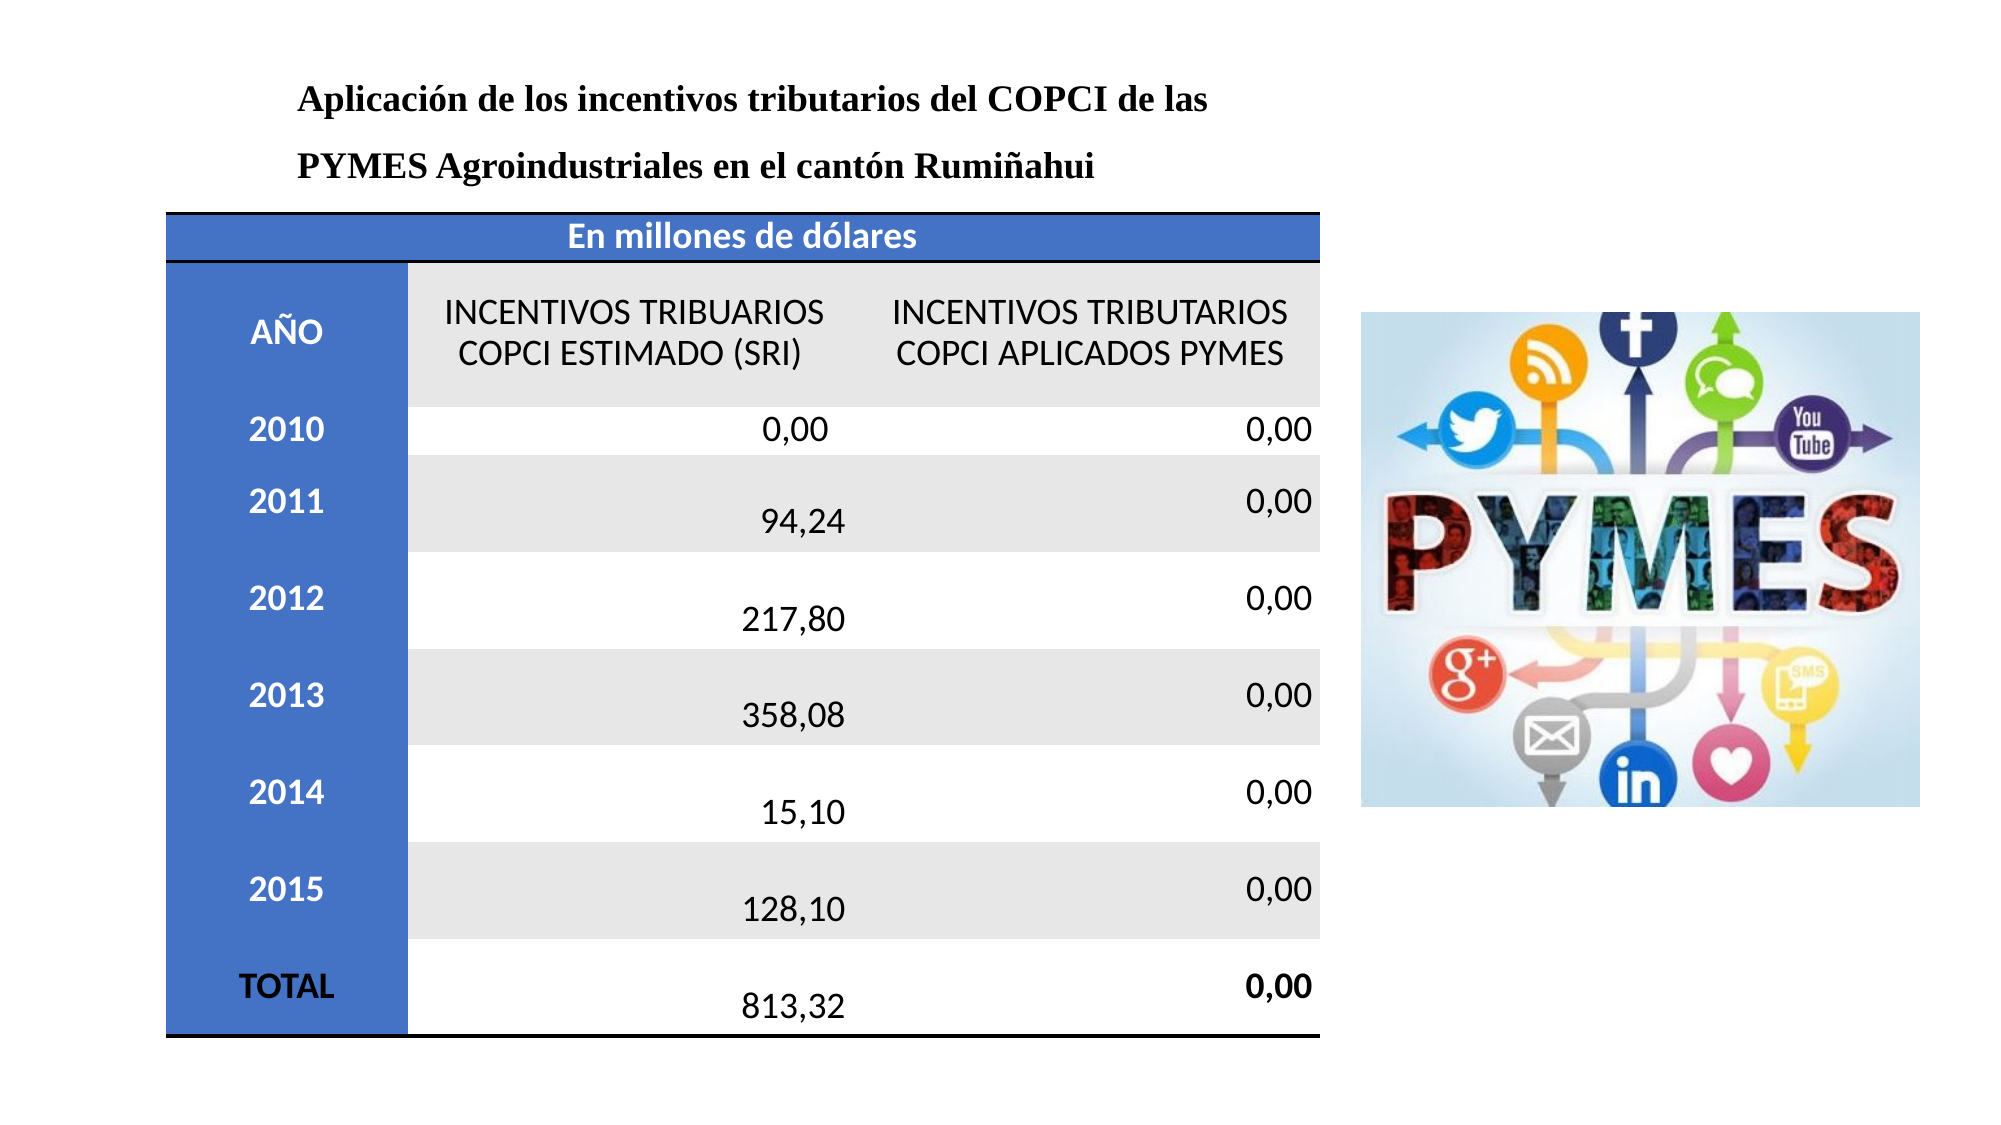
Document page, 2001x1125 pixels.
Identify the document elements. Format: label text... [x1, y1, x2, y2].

table_cell 15,10 [408, 745, 861, 842]
table_cell 2010 [166, 407, 408, 455]
table_cell AÑO [166, 263, 408, 407]
table_cell 2012 [166, 552, 408, 649]
table_cell 813,32 [408, 939, 861, 1034]
table_cell 358,08 [408, 649, 861, 745]
table_cell 0,00 [861, 552, 1320, 649]
table_cell 2014 [166, 745, 408, 842]
table_cell 128,10 [408, 842, 861, 939]
text_box Aplicación de los incentivos tributarios del COPCI de las PYMES Agroindustriales en el cantón Rumiñahui [282, 43, 1283, 194]
table_cell 2013 [166, 649, 408, 745]
table_cell 2015 [166, 842, 408, 939]
table_cell 217,80 [408, 552, 861, 649]
table_cell 0,00 [861, 455, 1320, 552]
picture [1361, 312, 1920, 808]
table_header En millones de dólares [166, 215, 1320, 260]
table_cell 2011 [166, 455, 408, 552]
table_cell 0,00 [861, 407, 1320, 455]
table_cell 0,00 [861, 649, 1320, 745]
table_cell INCENTIVOS TRIBUTARIOS COPCI APLICADOS PYMES [861, 263, 1320, 407]
table_cell TOTAL [166, 939, 408, 1034]
table_cell 0,00 [408, 407, 861, 455]
table_cell INCENTIVOS TRIBUARIOS COPCI ESTIMADO (SRI) [408, 263, 861, 407]
table_cell 0,00 [861, 939, 1320, 1034]
table_cell 0,00 [861, 745, 1320, 842]
table_cell 0,00 [861, 842, 1320, 939]
table_cell 94,24 [408, 455, 861, 552]
